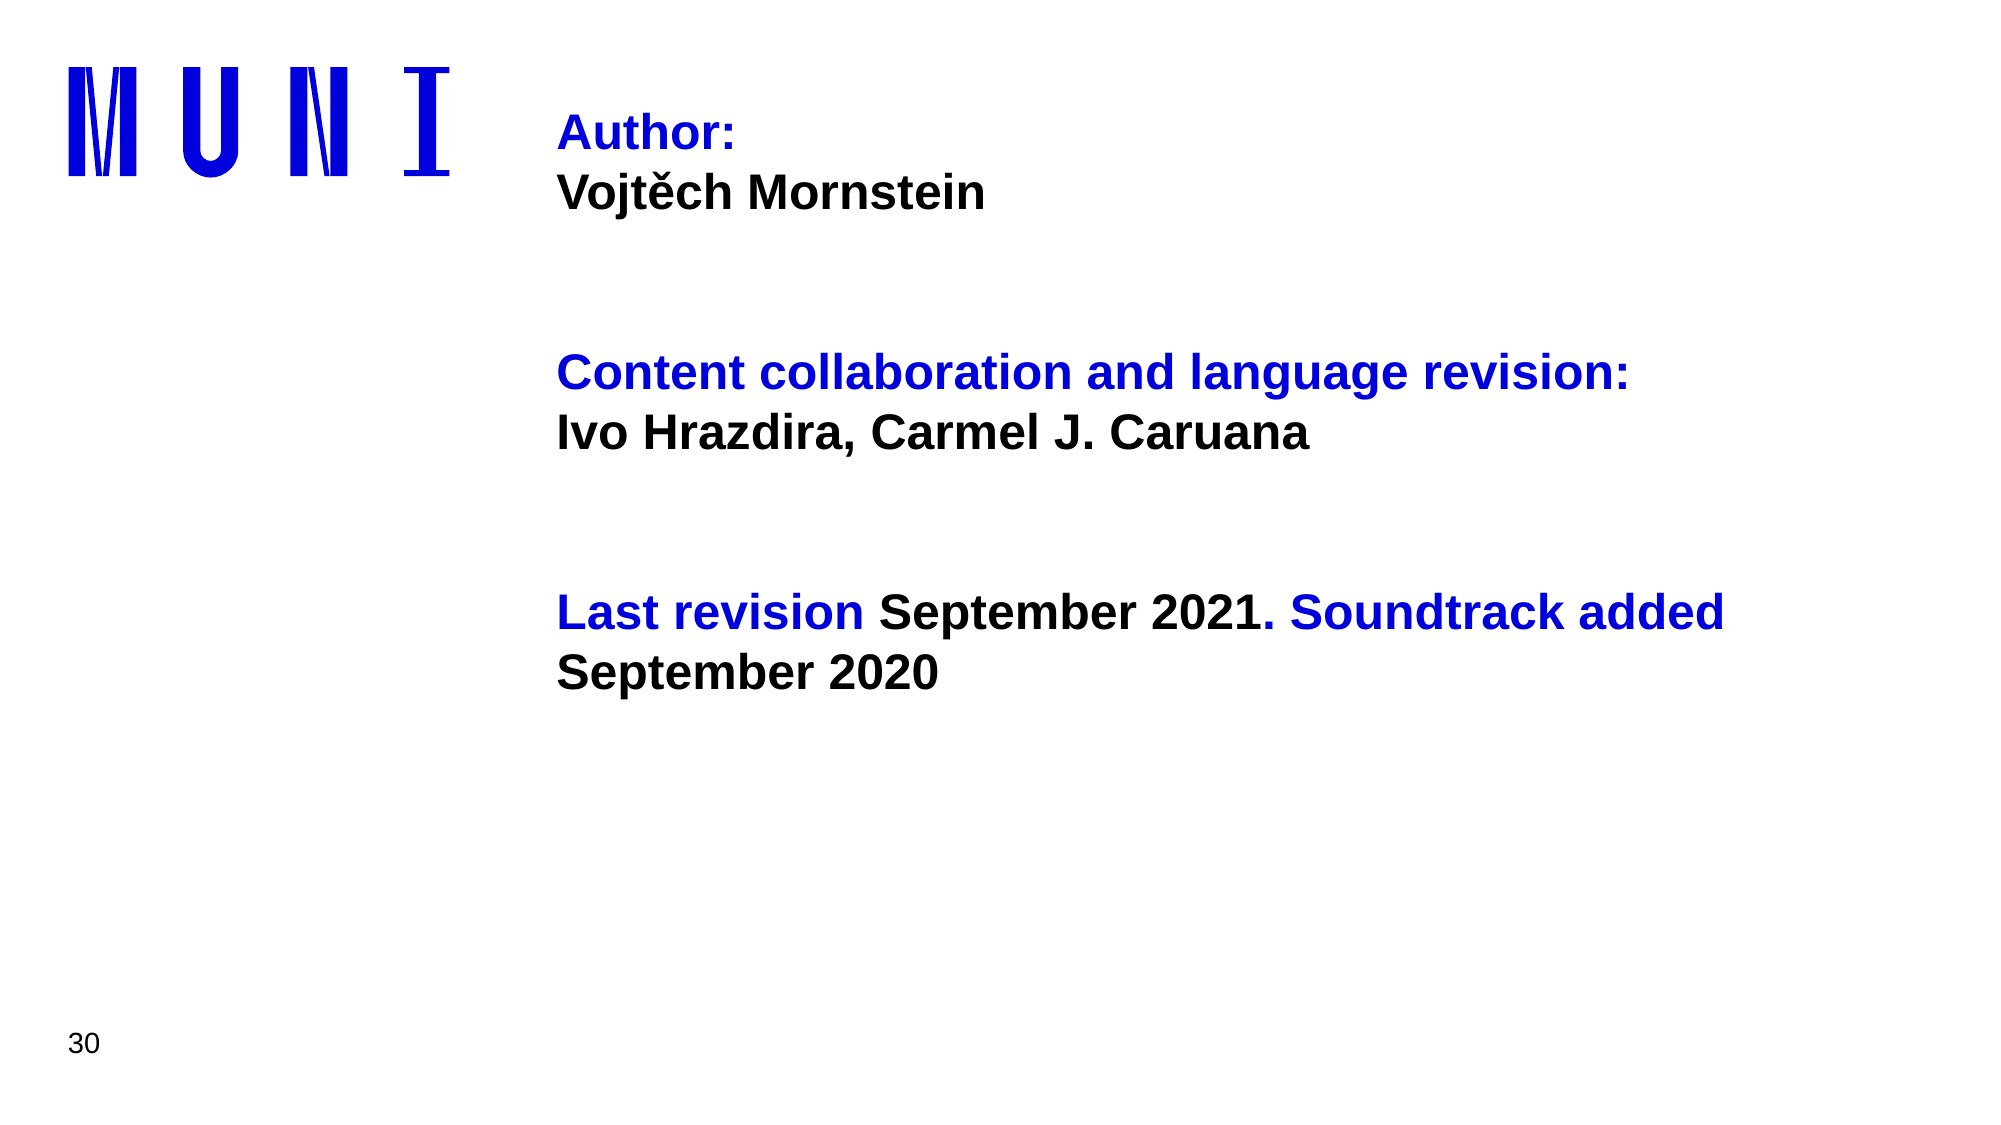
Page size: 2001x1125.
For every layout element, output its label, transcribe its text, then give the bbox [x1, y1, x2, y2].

slide_number 30 [67, 1021, 110, 1063]
title Author: Vojtěch Mornstein Content collaboration and language revision: Ivo Hrazdira, Carmel J. Caruana Last revision September 2021. Soundtrack added September 2020 [556, 99, 1891, 915]
